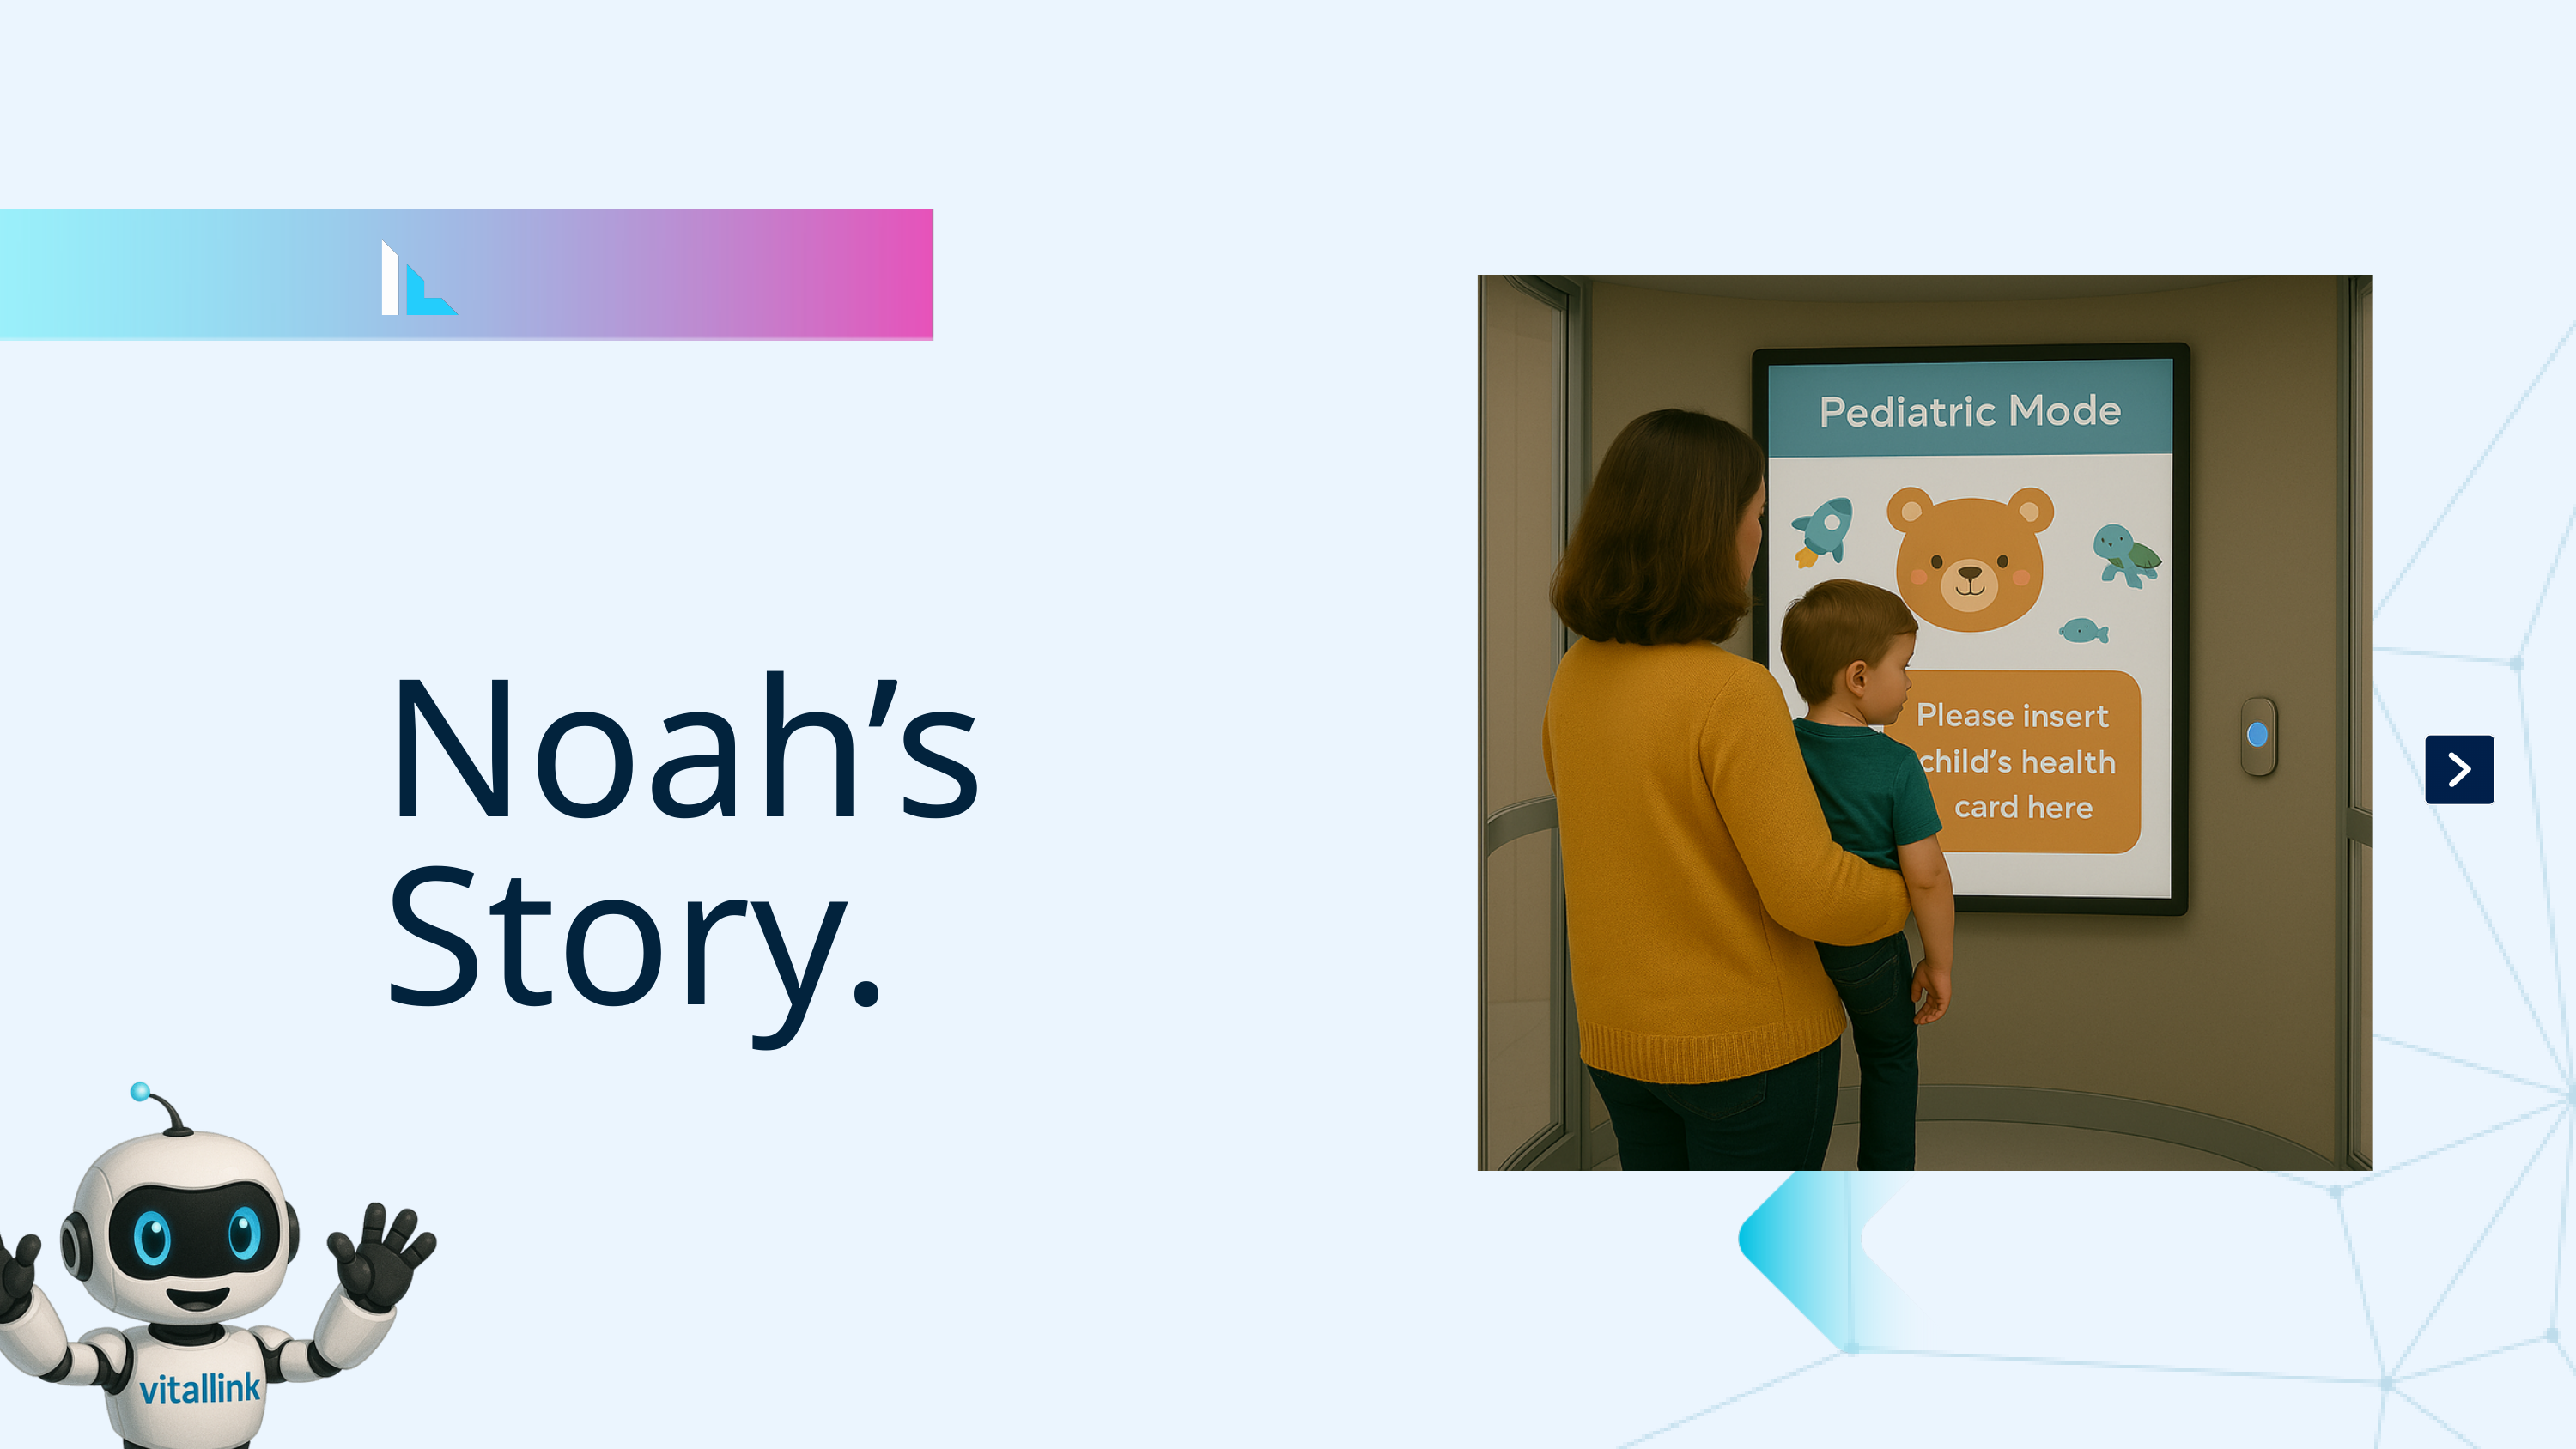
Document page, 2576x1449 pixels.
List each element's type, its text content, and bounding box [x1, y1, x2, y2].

text_box [1736, 1171, 1966, 1354]
text_box Noah’s Story. [381, 667, 1280, 1044]
text_box [381, 239, 459, 315]
text_box [0, 209, 936, 341]
text_box [2424, 734, 2495, 806]
text_box [0, 1051, 492, 1449]
text_box [1186, 85, 2576, 1449]
text_box [1477, 275, 2373, 1171]
